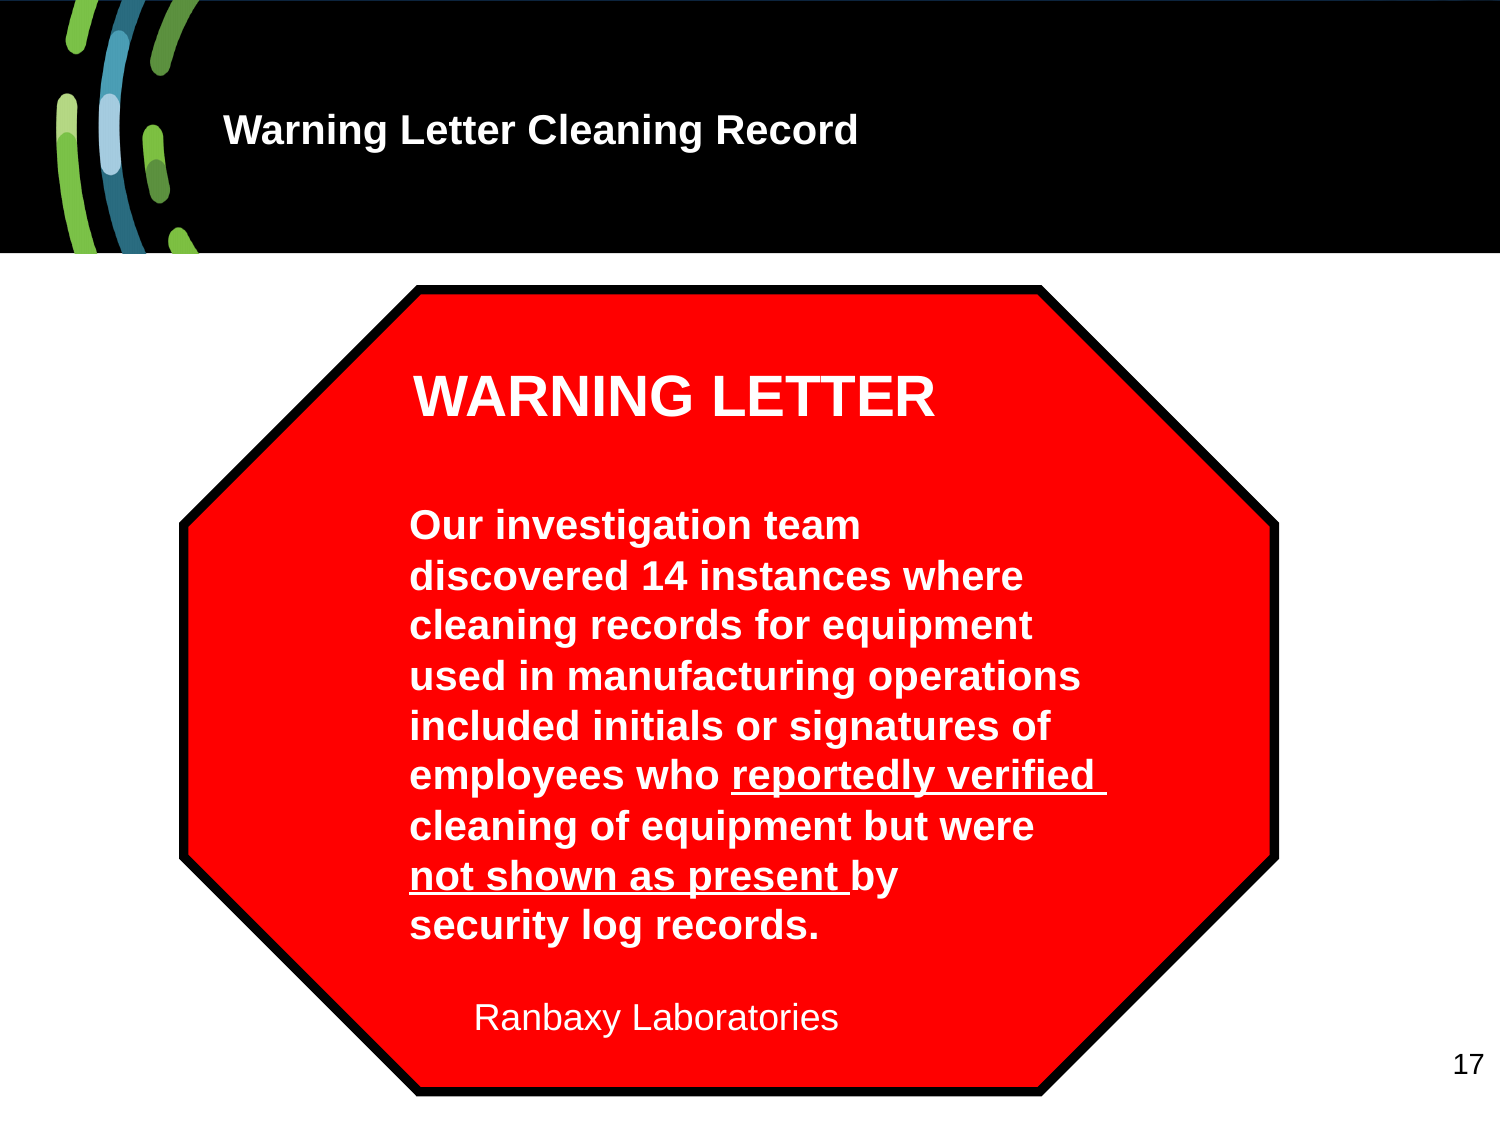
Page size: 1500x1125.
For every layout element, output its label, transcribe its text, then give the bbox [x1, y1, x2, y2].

picture [0, 0, 512, 254]
text_box WARNING LETTER Our investigation team discovered 14 instances where cleaning records for equipment used in manufacturing operations included initials or signatures of employees who reportedly verified cleaning of equipment but were not shown as present by security log records. Ranbaxy Laboratories 2 [183, 289, 1275, 1092]
slide_number 17 [1187, 1025, 1500, 1100]
title Warning Letter Cleaning Record [208, 33, 1469, 229]
